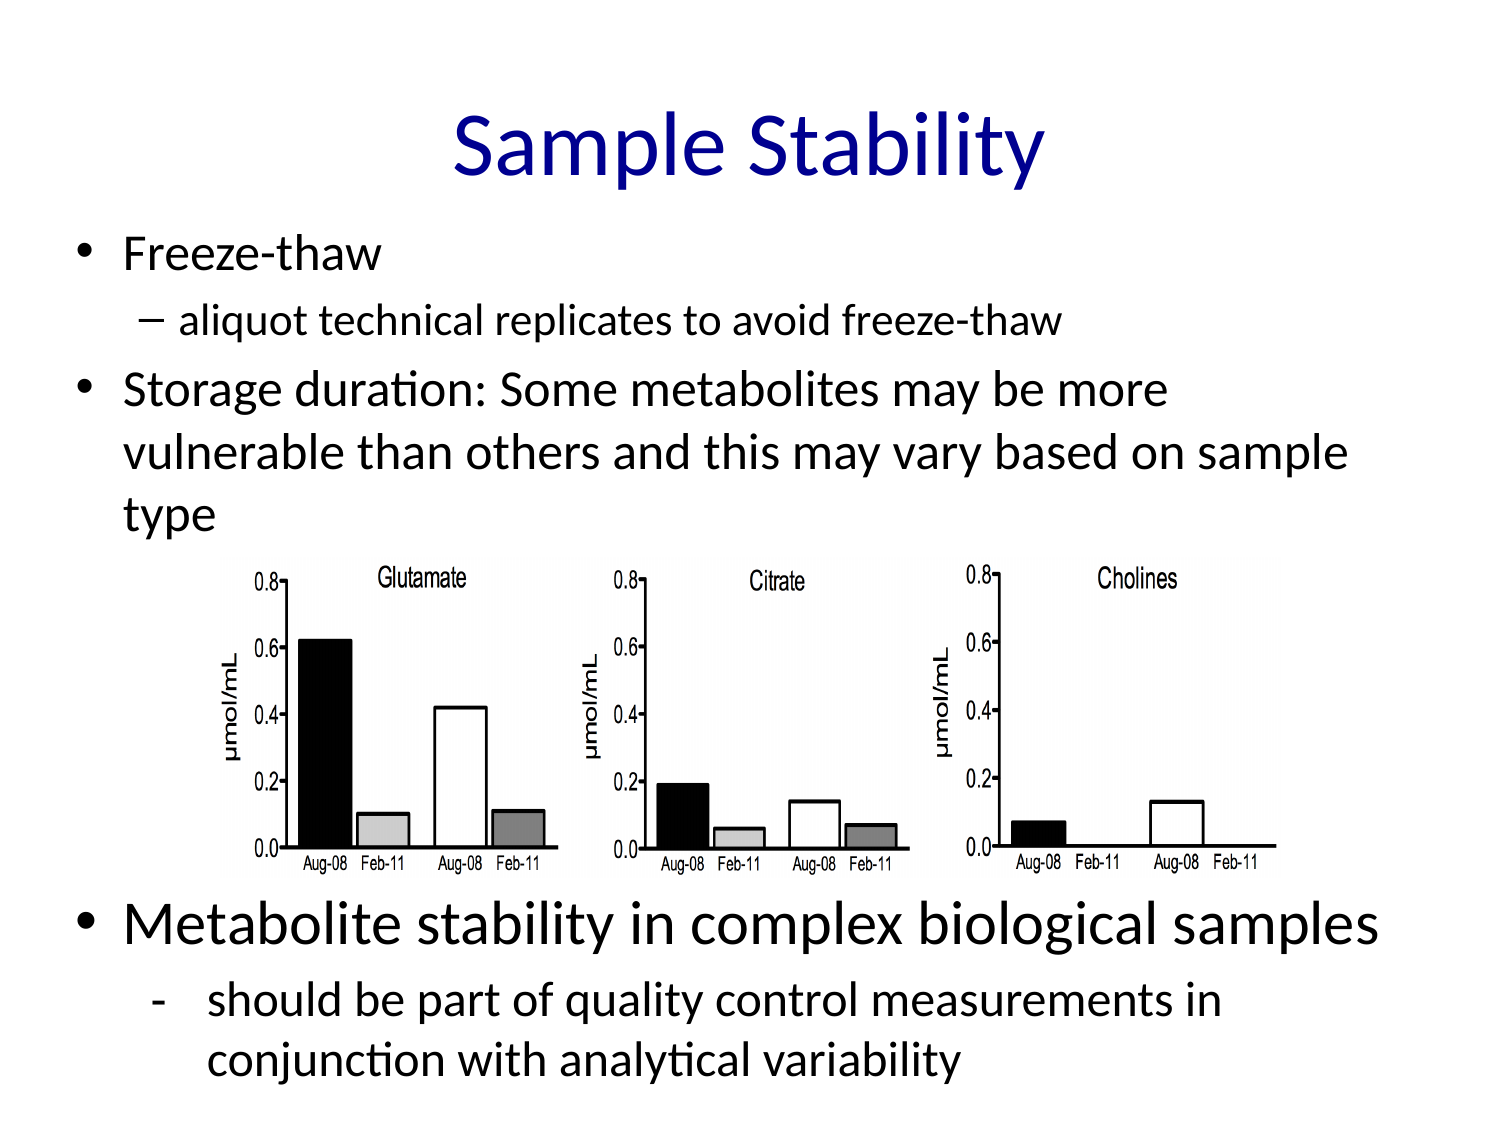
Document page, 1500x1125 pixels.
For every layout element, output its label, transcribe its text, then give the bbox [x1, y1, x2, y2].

title Sample Stability [75, 45, 1425, 233]
picture [219, 557, 1281, 878]
text_box Metabolite stability in complex biological samples should be part of quality control measurements in conjunction with analytical variability [60, 874, 1411, 1095]
list Freeze-thaw aliquot technical replicates to avoid freeze-thaw Storage duration: Some metabolites may be more vulnerable than others and this may vary based on sample type [60, 210, 1411, 553]
